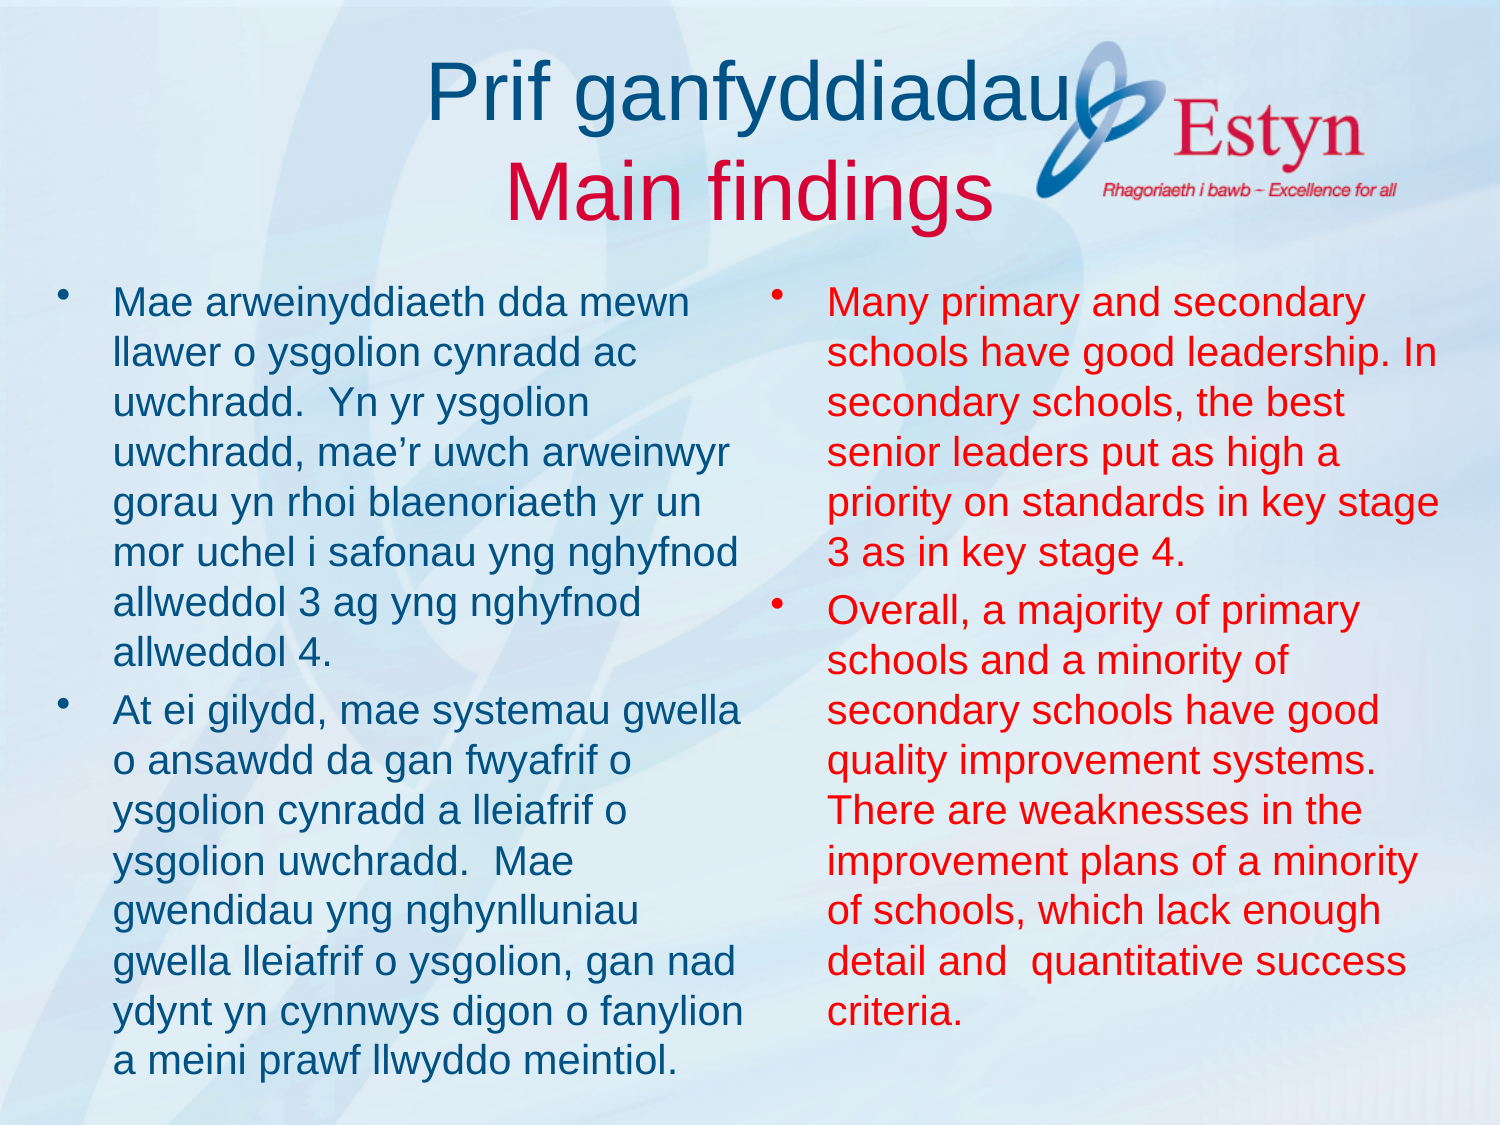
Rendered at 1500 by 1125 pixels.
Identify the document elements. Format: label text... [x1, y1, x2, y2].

picture [0, 0, 1500, 1125]
title Prif ganfyddiadau Main findings [111, 42, 1388, 232]
list Many primary and secondary schools have good leadership. In secondary schools, the best senior leaders put as high a priority on standards in key stage 3 as in key stage 4. Overall, a majority of primary schools and a minority of secondary schools have good quality improvement systems. There are weaknesses in the improvement plans of a minority of schools, which lack enough detail and quantitative success criteria. [755, 266, 1471, 978]
list Mae arweinyddiaeth dda mewn llawer o ysgolion cynradd ac uwchradd. Yn yr ysgolion uwchradd, mae’r uwch arweinwyr gorau yn rhoi blaenoriaeth yr un mor uchel i safonau yng nghyfnod allweddol 3 ag yng nghyfnod allweddol 4. At ei gilydd, mae systemau gwella o ansawdd da gan fwyafrif o ysgolion cynradd a lleiafrif o ysgolion uwchradd. Mae gwendidau yng nghynlluniau gwella lleiafrif o ysgolion, gan nad ydynt yn cynnwys digon o fanylion a meini prawf llwyddo meintiol. [40, 266, 774, 1083]
